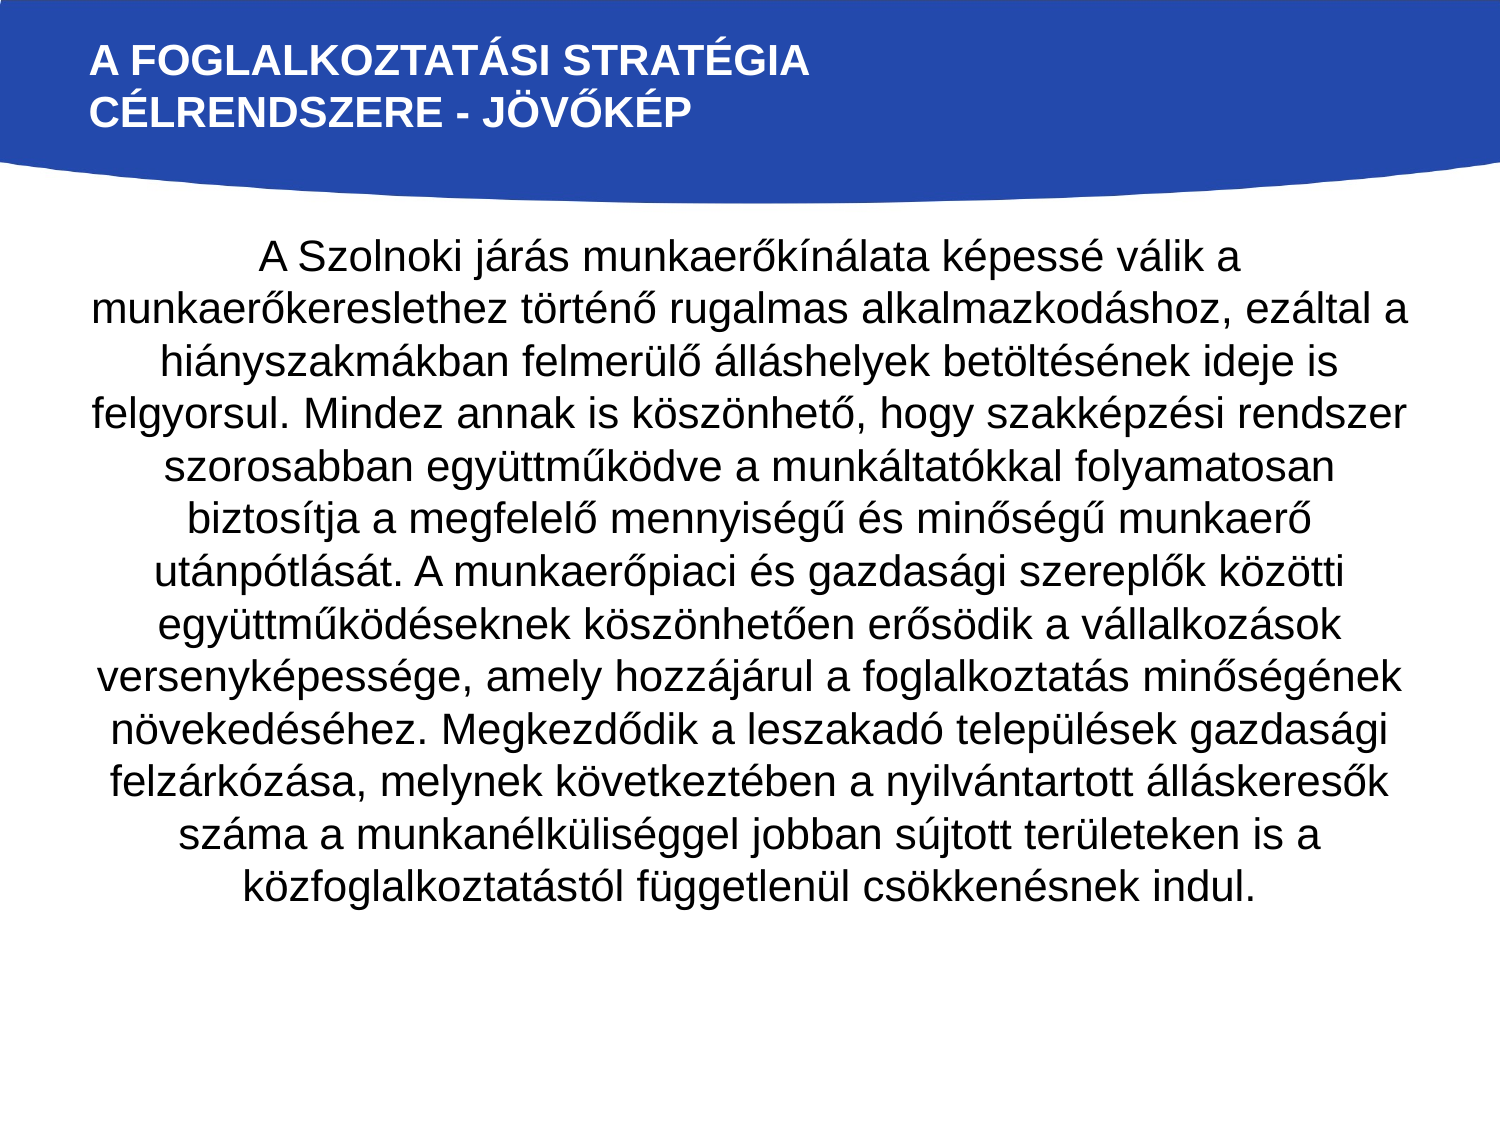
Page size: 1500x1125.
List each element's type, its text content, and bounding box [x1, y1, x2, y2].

picture [0, 0, 1500, 1125]
title A Foglalkoztatási stratégia célrendszere - Jövőkép [73, 7, 845, 161]
list A Szolnoki járás munkaerőkínálata képessé válik a munkaerőkereslethez történő rugalmas alkalmazkodáshoz, ezáltal a hiányszakmákban felmerülő álláshelyek betöltésének ideje is felgyorsul. Mindez annak is köszönhető, hogy szakképzési rendszer szorosabban együttműködve a munkáltatókkal folyamatosan biztosítja a megfelelő mennyiségű és minőségű munkaerő utánpótlását. A munkaerőpiaci és gazdasági szereplők közötti együttműködéseknek köszönhetően erősödik a vállalkozások versenyképessége, amely hozzájárul a foglalkoztatás minőségének növekedéséhez. Megkezdődik a leszakadó települések gazdasági felzárkózása, melynek következtében a nyilvántartott álláskeresők száma a munkanélküliséggel jobban sújtott területeken is a közfoglalkoztatástól függetlenül csökkenésnek indul. [75, 219, 1425, 963]
